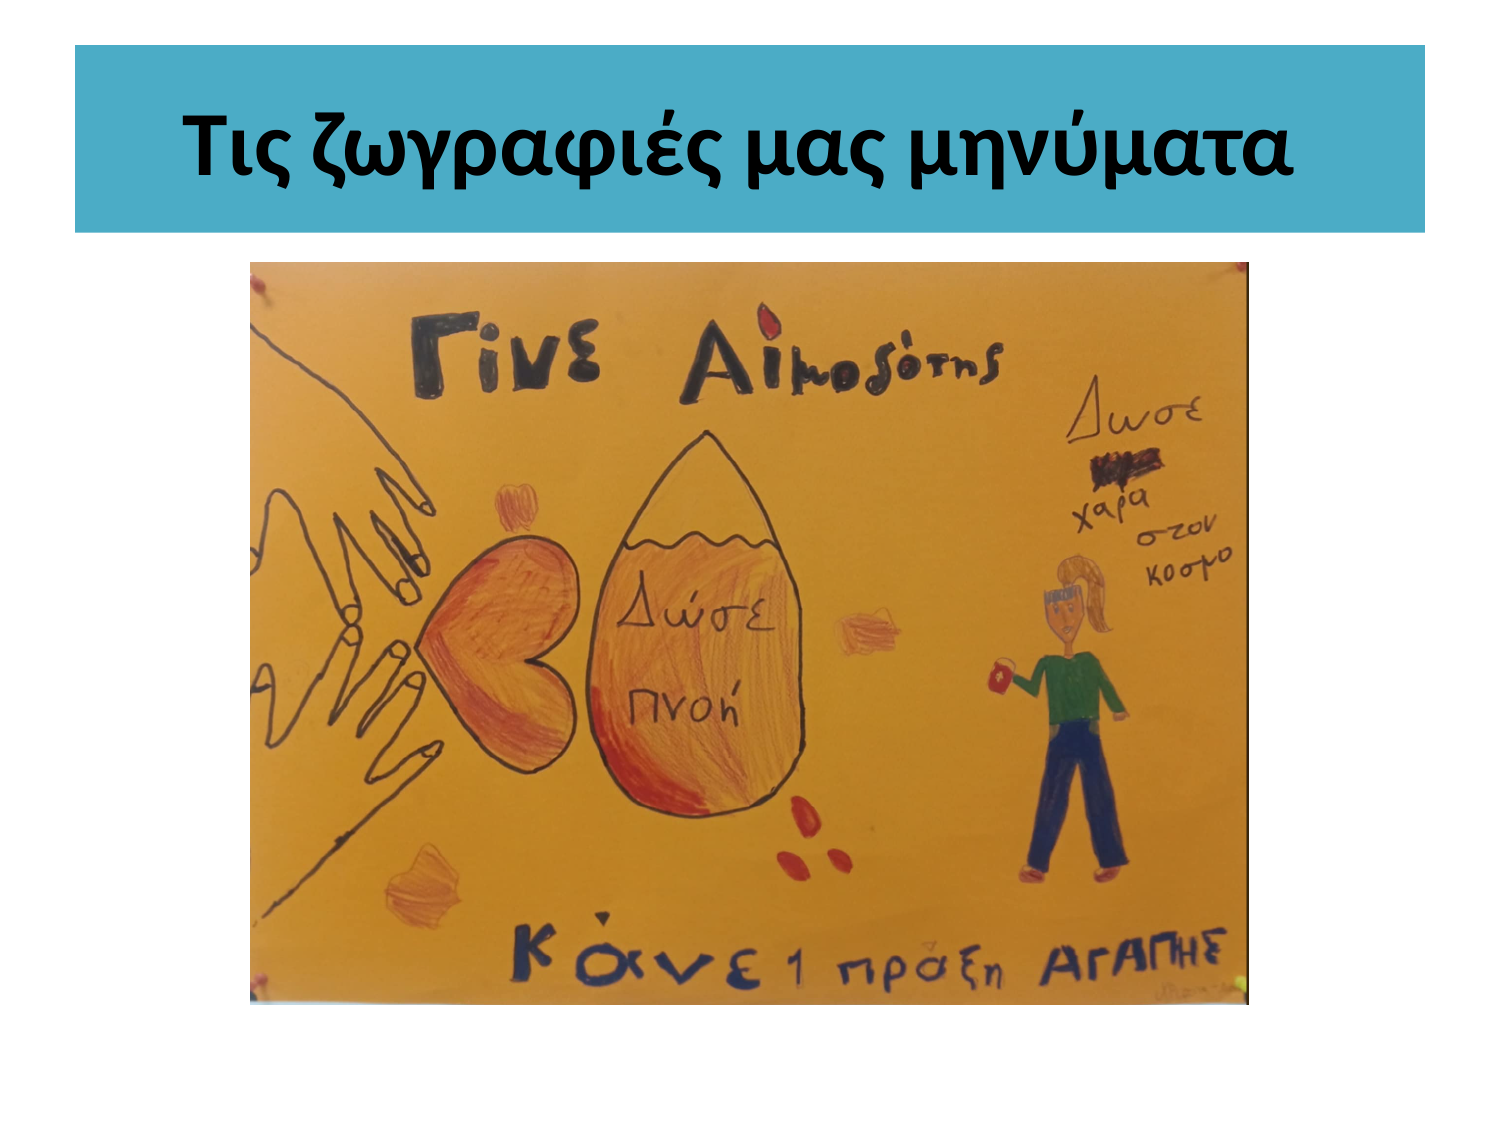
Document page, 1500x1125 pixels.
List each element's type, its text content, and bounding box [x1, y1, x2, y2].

title Τις ζωγραφιές μας μηνύματα [75, 45, 1425, 233]
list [250, 262, 1250, 1006]
